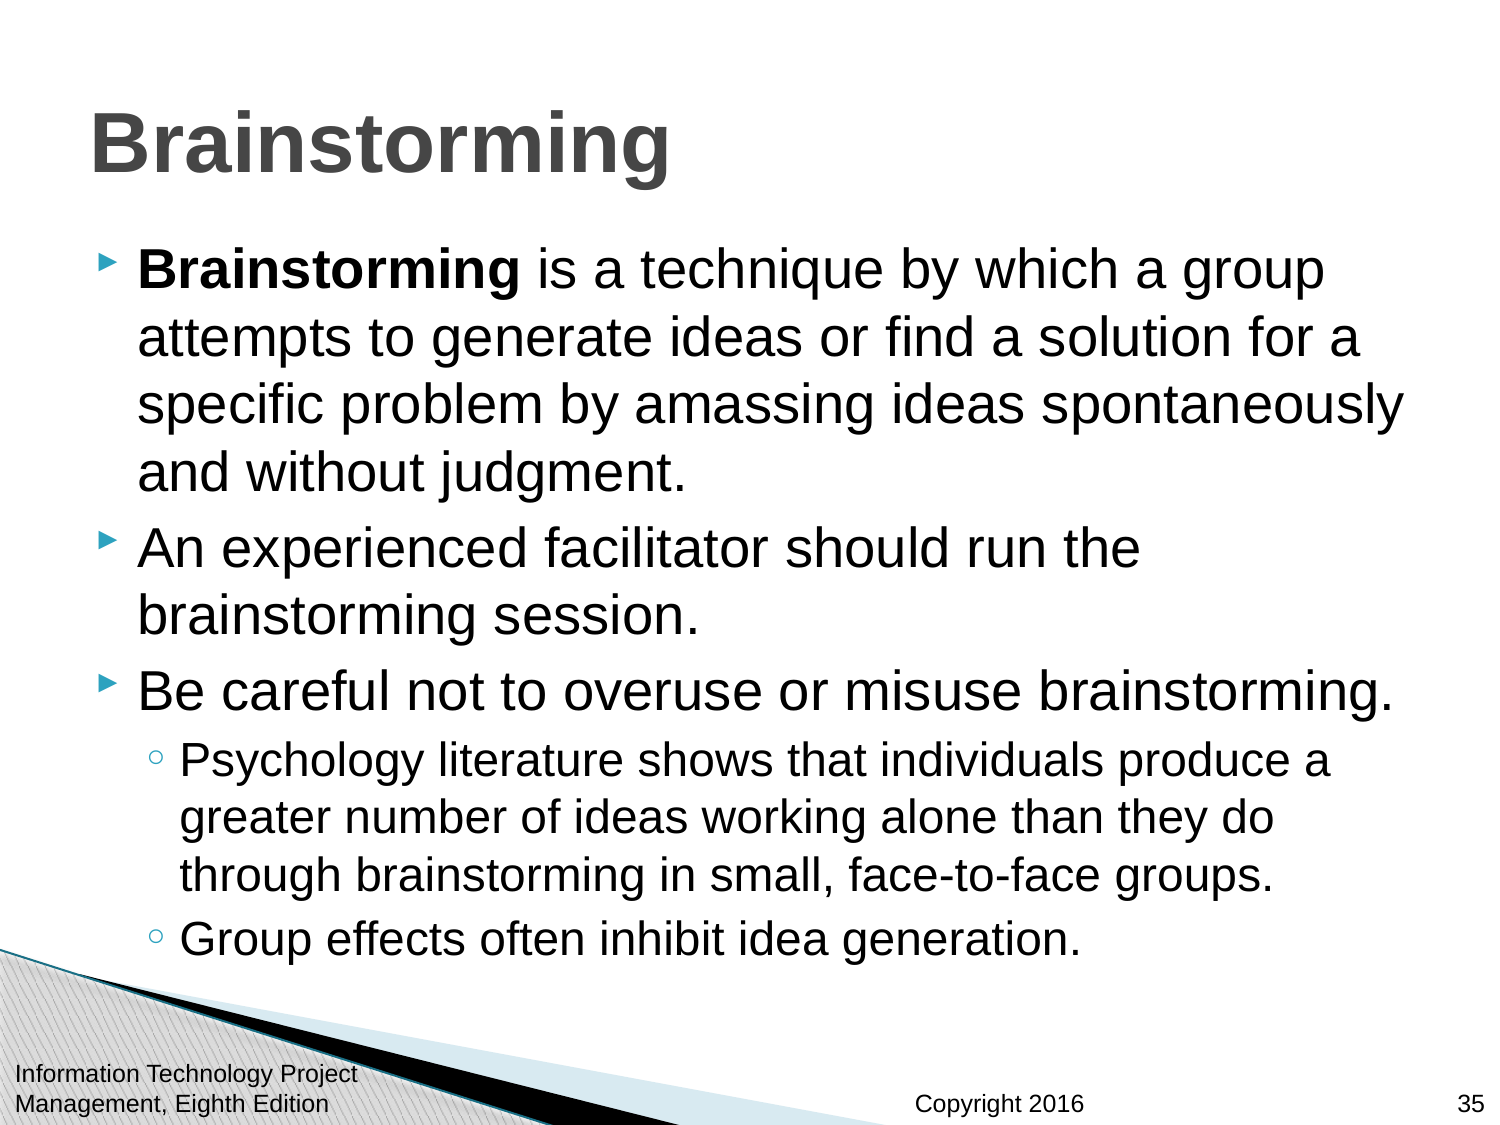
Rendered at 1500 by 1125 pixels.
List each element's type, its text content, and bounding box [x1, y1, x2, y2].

footer Information Technology Project Management, Eighth Edition [0, 1065, 425, 1125]
title Brainstorming [75, 45, 1425, 233]
list Brainstorming is a technique by which a group attempts to generate ideas or find a solution for a specific problem by amassing ideas spontaneously and without judgment. An experienced facilitator should run the brainstorming session. Be careful not to overuse or misuse brainstorming. Psychology literature shows that individuals produce a greater number of ideas working alone than they do through brainstorming in small, face-to-face groups. Group effects often inhibit idea generation. [62, 224, 1451, 1063]
slide_number 35 [1408, 1065, 1500, 1125]
